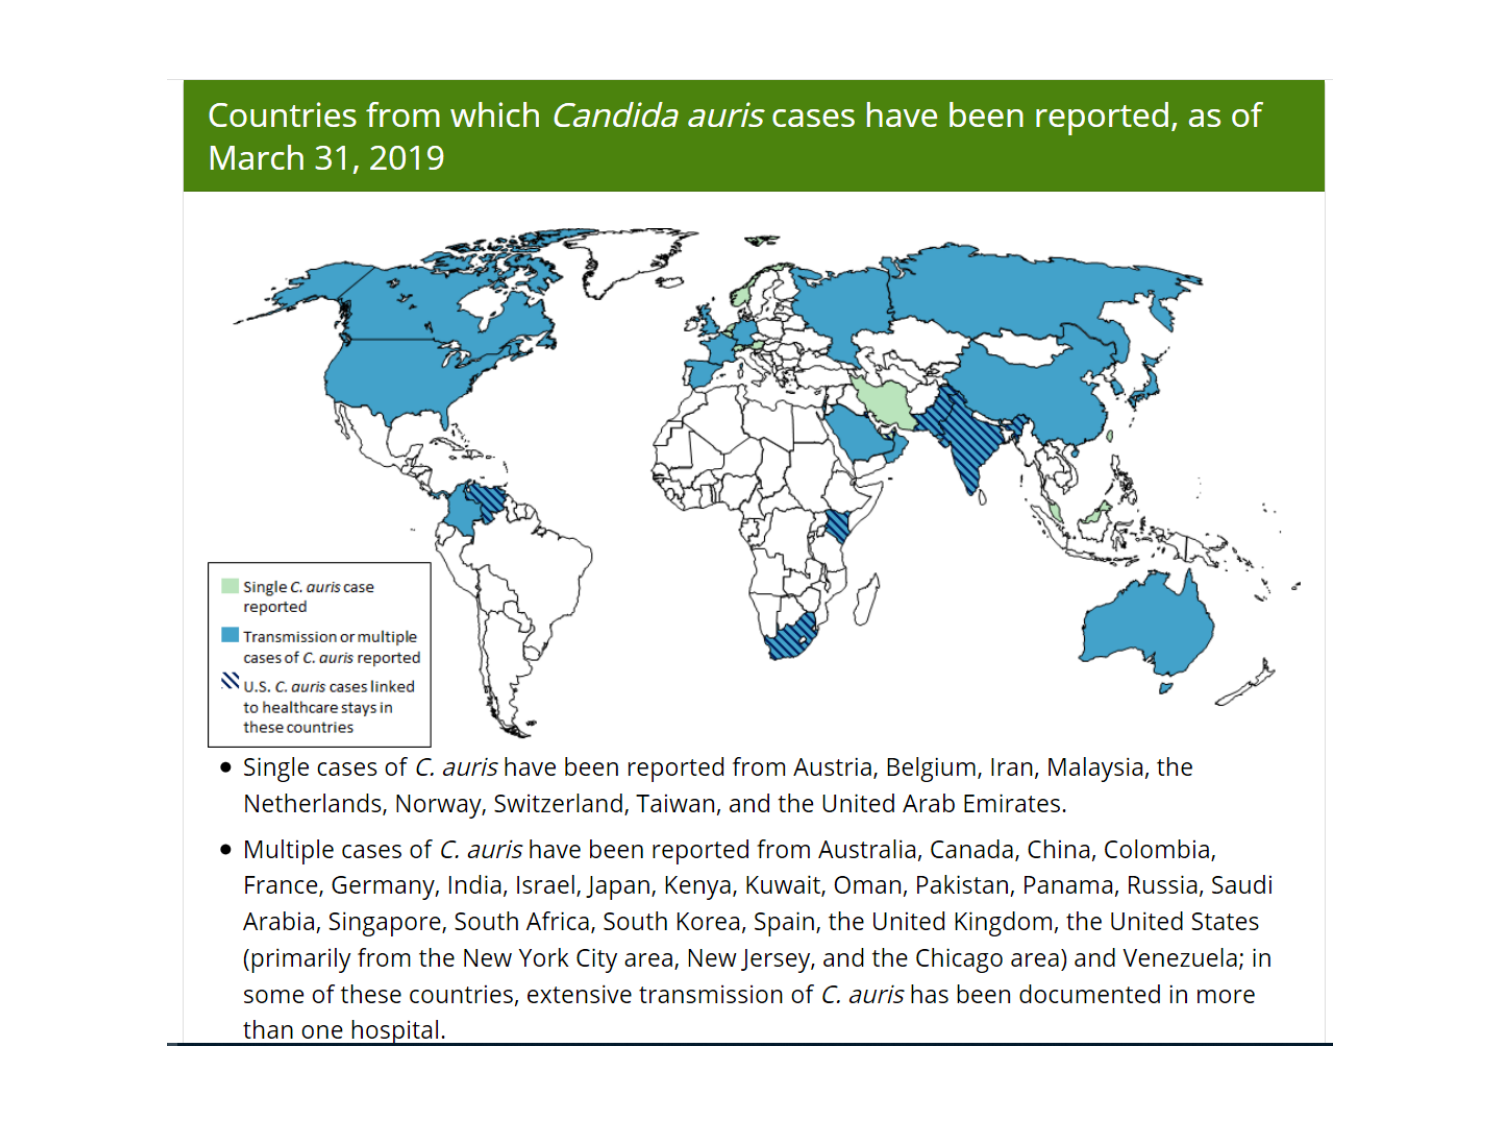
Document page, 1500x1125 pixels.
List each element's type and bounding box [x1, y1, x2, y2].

picture [166, 79, 1333, 1046]
